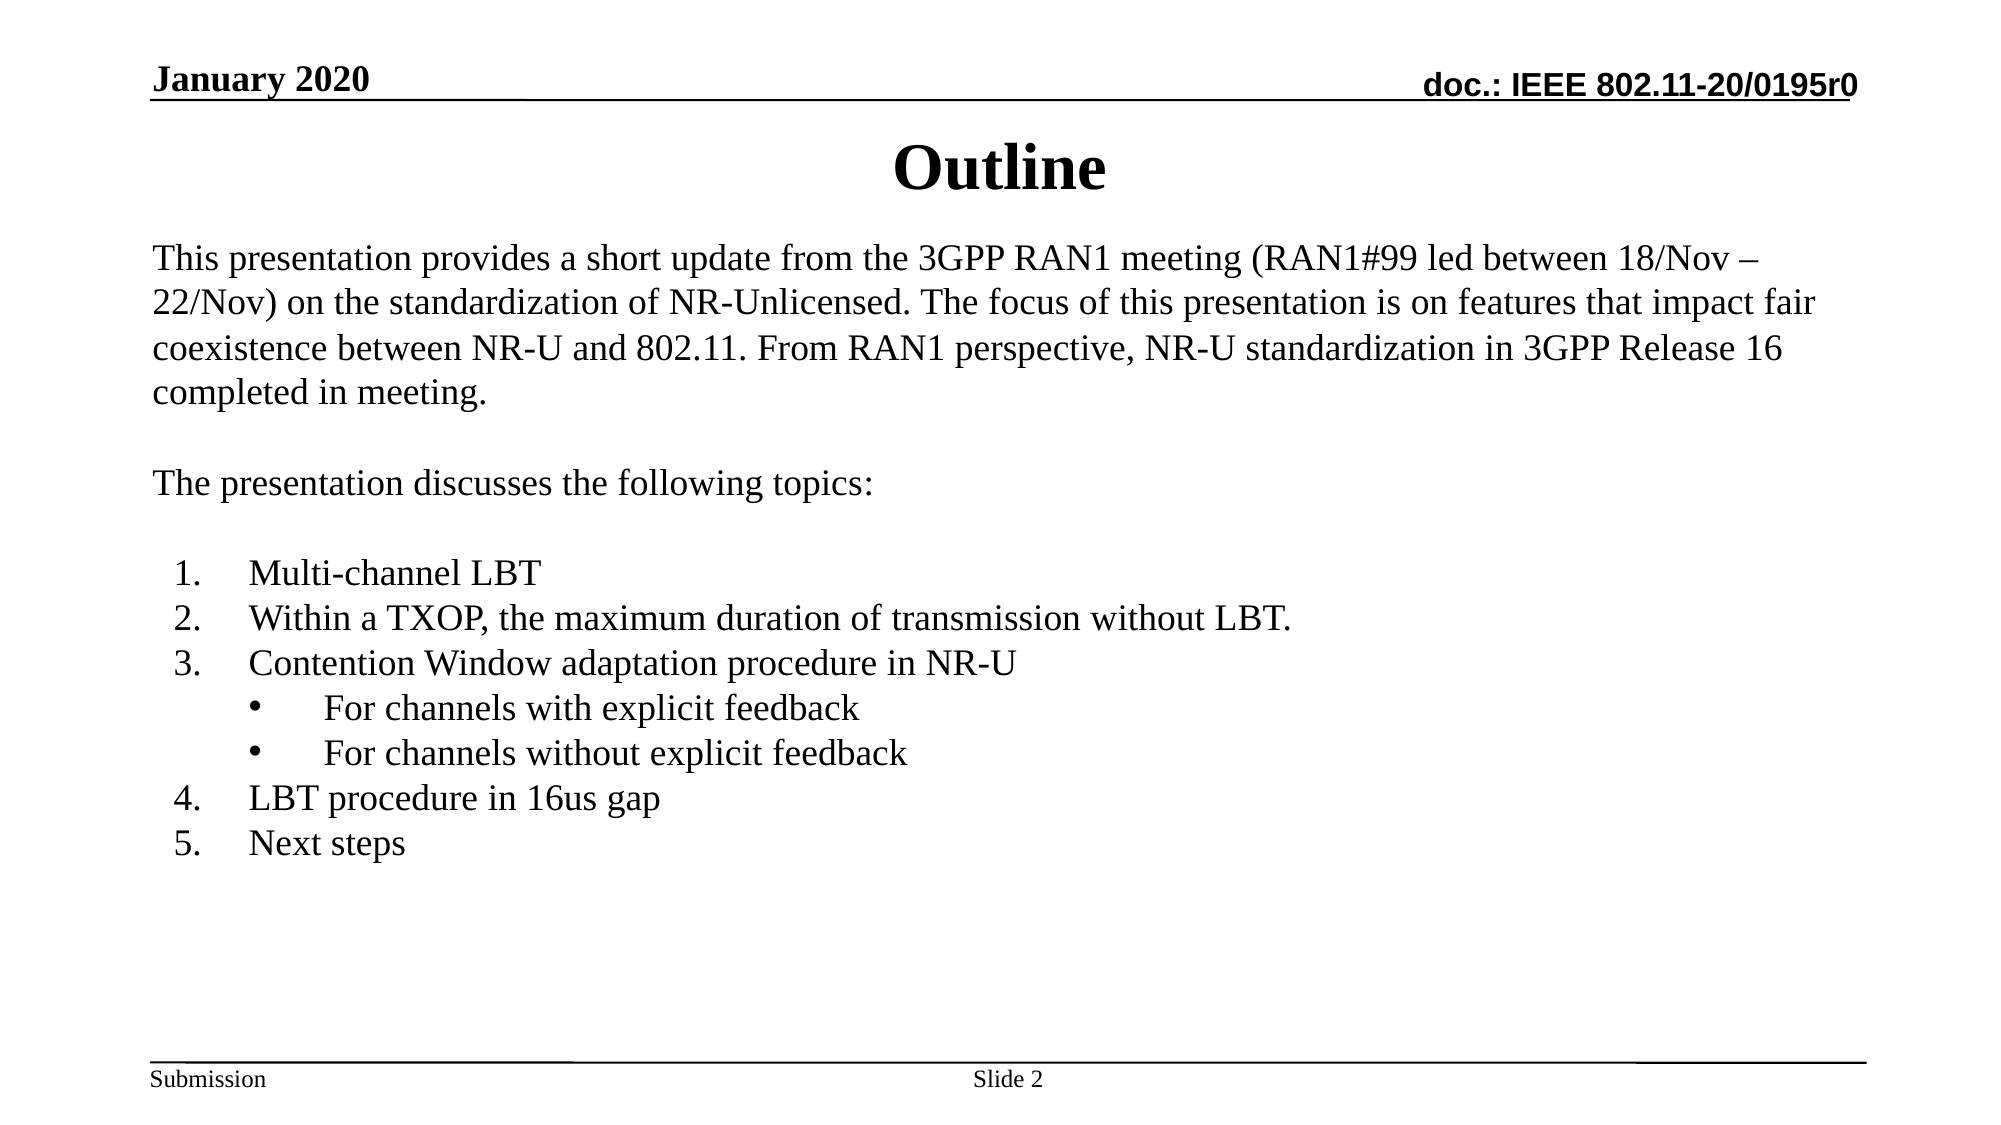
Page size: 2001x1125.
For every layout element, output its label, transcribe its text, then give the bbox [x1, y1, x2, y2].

title Outline [150, 112, 1850, 213]
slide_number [152, 54, 563, 100]
slide_number Slide 2 [950, 1062, 1066, 1122]
list This presentation provides a short update from the 3GPP RAN1 meeting (RAN1#99 led between 18/Nov – 22/Nov) on the standardization of NR-Unlicensed. The focus of this presentation is on features that impact fair coexistence between NR-U and 802.11. From RAN1 perspective, NR-U standardization in 3GPP Release 16 completed in meeting. The presentation discusses the following topics: Multi-channel LBT Within a TXOP, the maximum duration of transmission without LBT. Contention Window adaptation procedure in NR-U For channels with explicit feedback For channels without explicit feedback LBT procedure in 16us gap Next steps [137, 224, 1838, 900]
